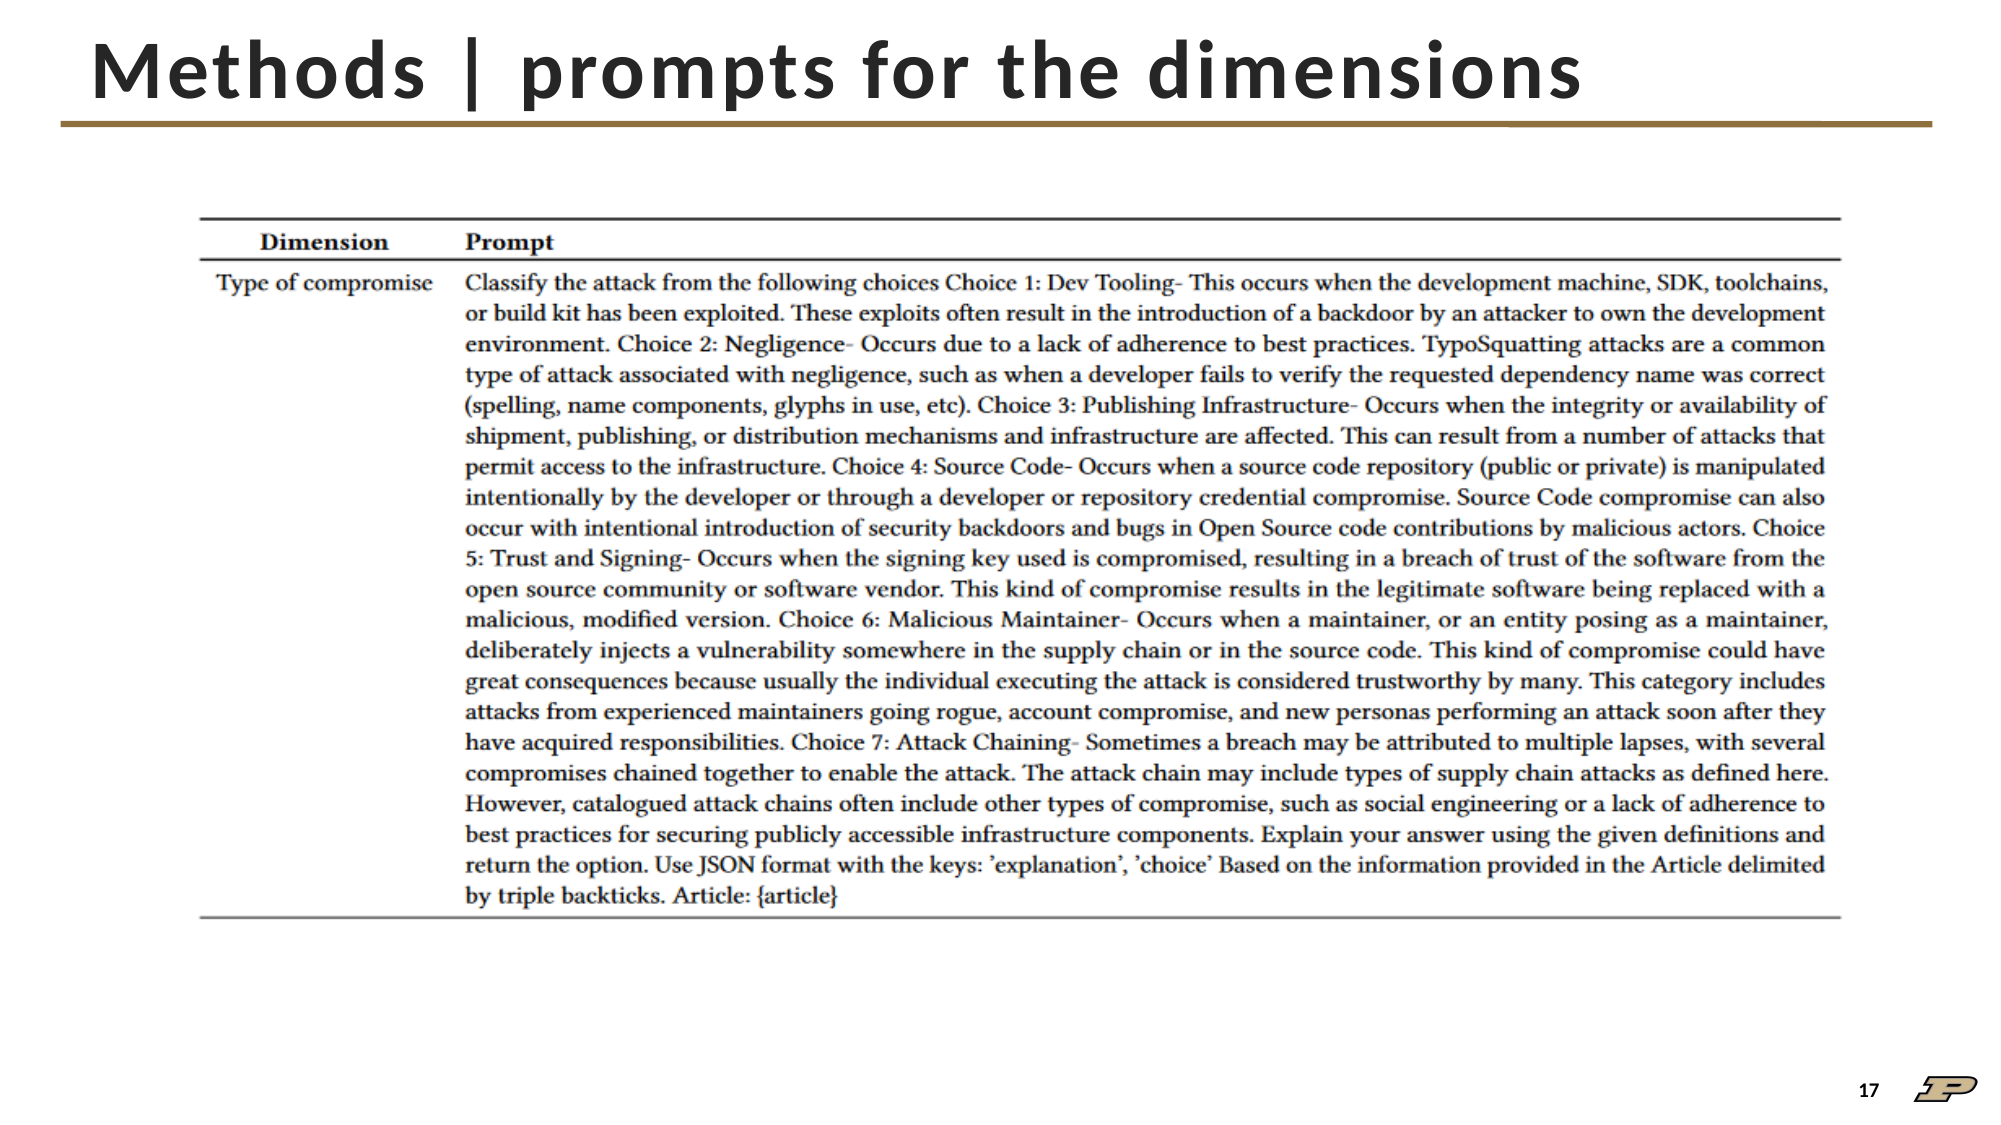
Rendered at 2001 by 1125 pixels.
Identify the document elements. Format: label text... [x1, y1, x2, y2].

title Methods | prompts for the dimensions [58, 17, 1935, 127]
picture [134, 202, 1909, 923]
picture [1913, 1076, 1978, 1102]
slide_number 17 [1828, 1059, 1909, 1120]
